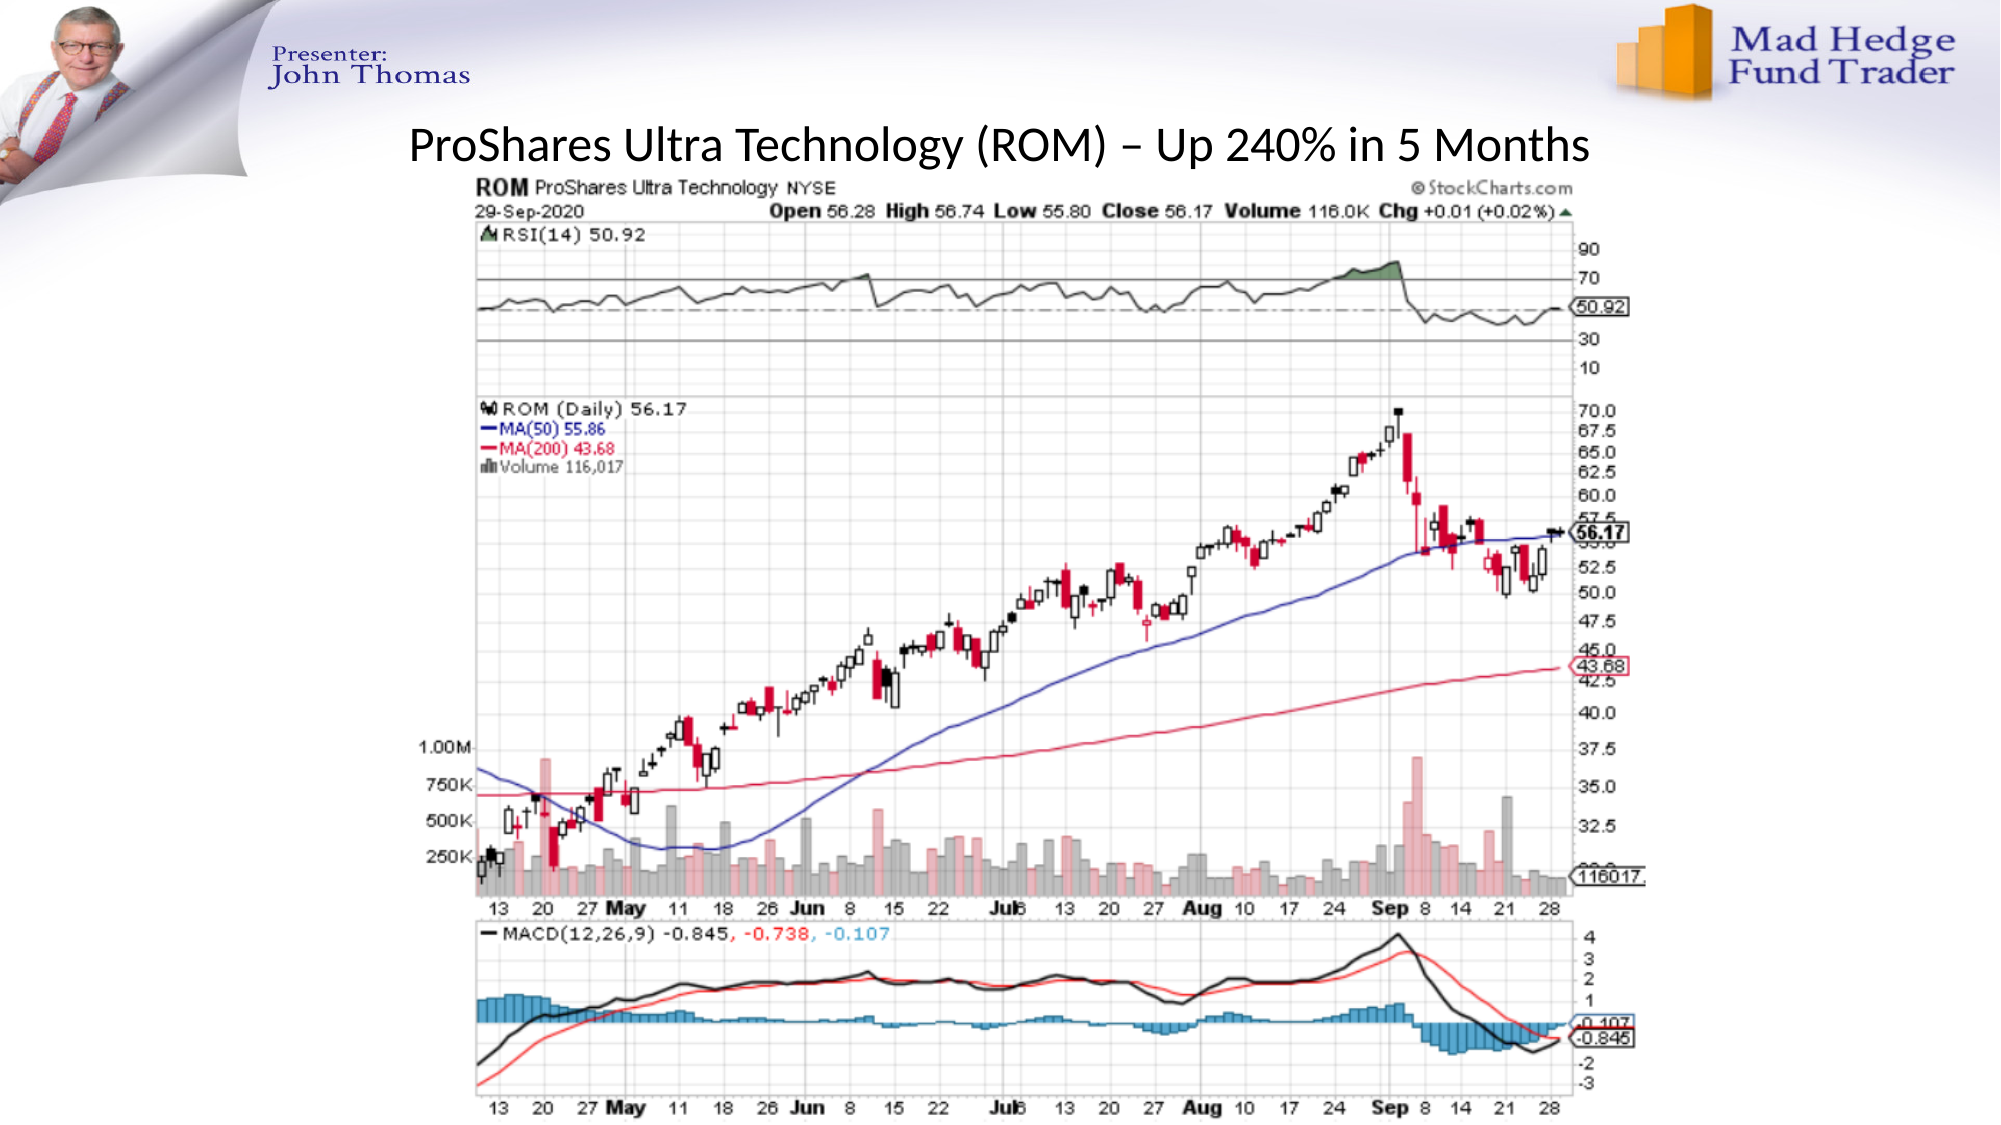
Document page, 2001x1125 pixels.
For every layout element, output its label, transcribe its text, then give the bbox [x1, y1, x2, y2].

picture [0, 0, 2000, 1125]
title ProShares Ultra Technology (ROM) – Up 240% in 5 Months [324, 24, 1675, 213]
